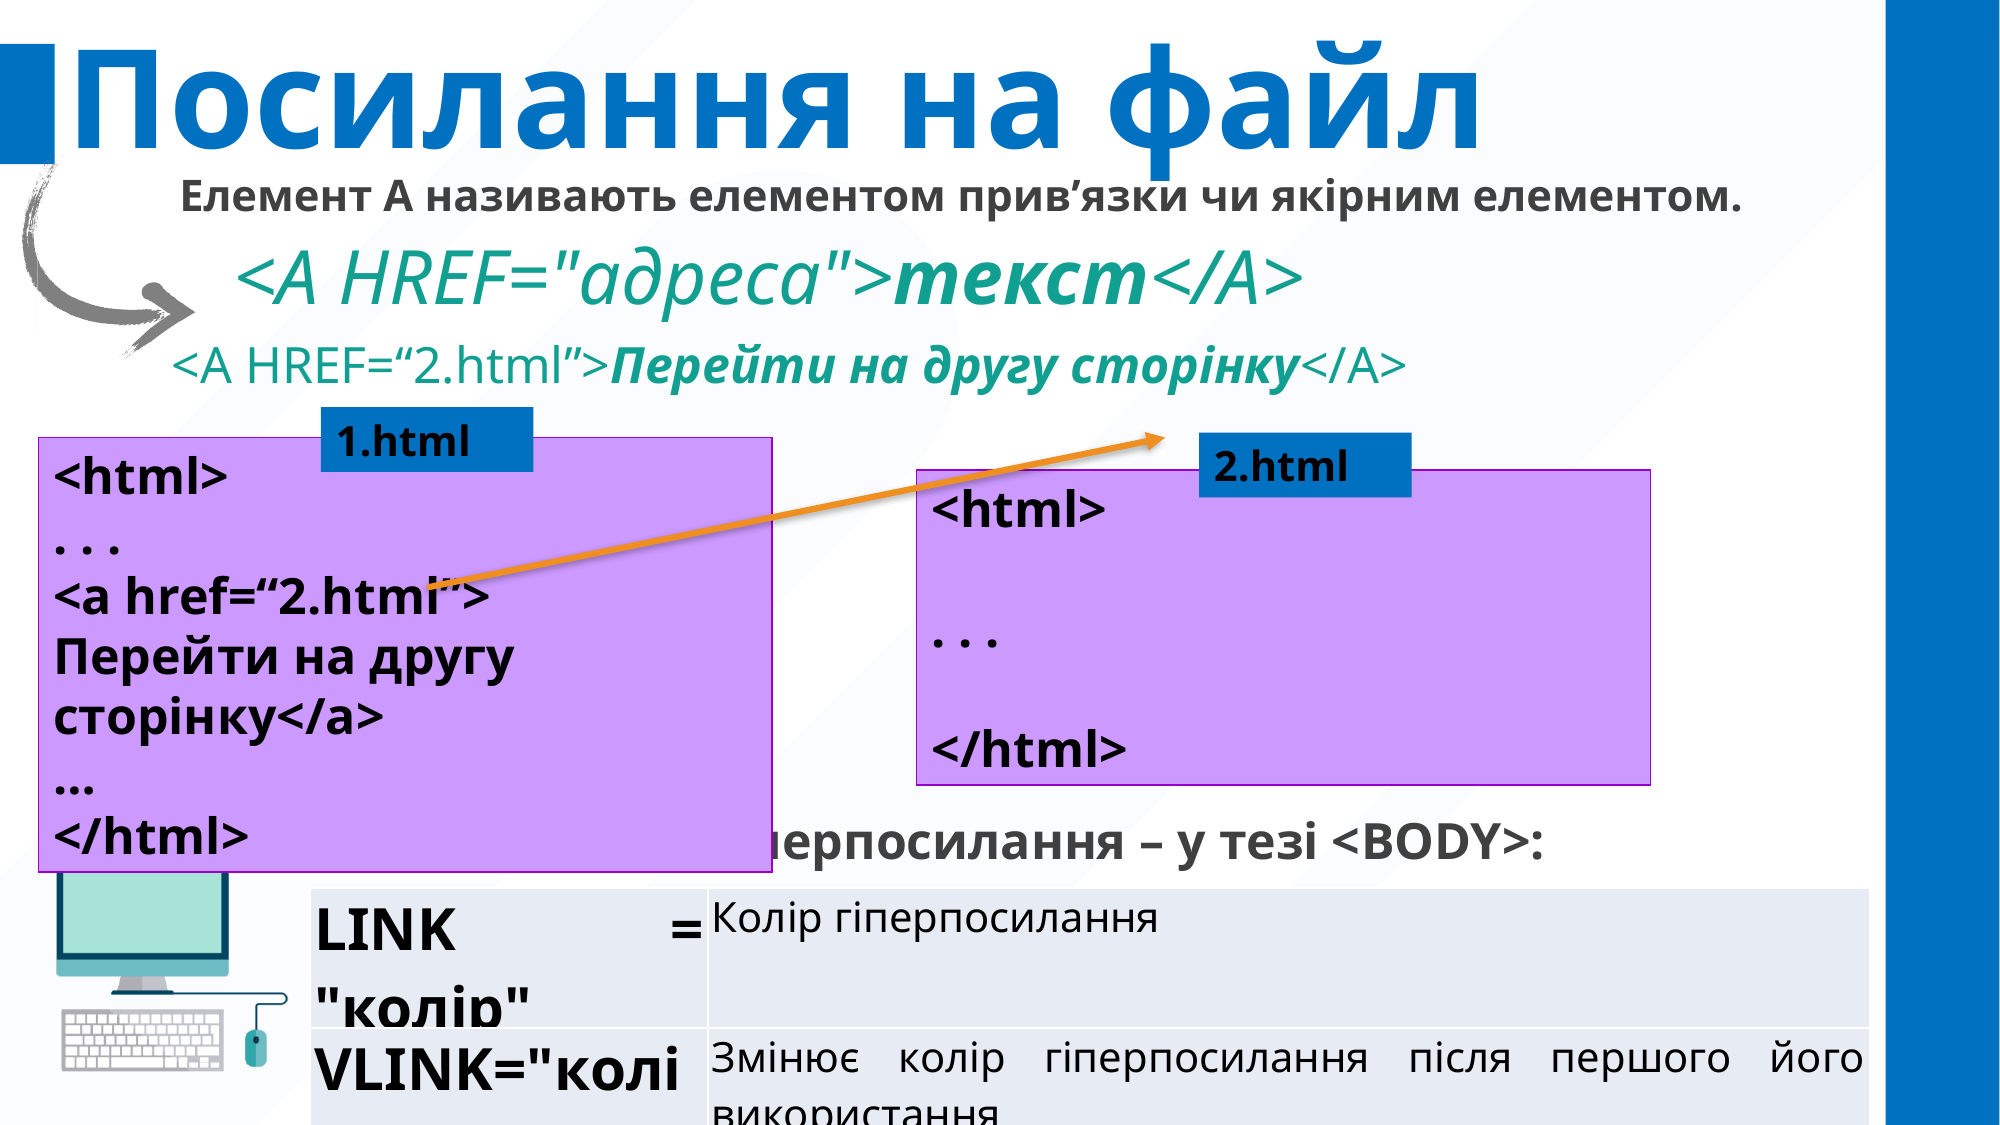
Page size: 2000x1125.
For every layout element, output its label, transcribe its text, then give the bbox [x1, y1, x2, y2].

text_box <A HREF="адреса">текст</A> [218, 222, 1710, 328]
text_box [38, 260, 196, 325]
text_box [426, 432, 1166, 591]
text_box [21, 153, 59, 290]
table_header Колір гіперпосилання [709, 889, 1869, 1027]
text_box Змінити колір гіперпосилання – у тезі <BODY>: [306, 802, 1746, 877]
picture [39, 842, 299, 1082]
text_box [1884, 0, 2000, 1125]
text_box <html> . . . </html> [916, 470, 1651, 785]
text_box 1.html [320, 407, 534, 472]
table_header LINK = "колір" [311, 889, 707, 1027]
text_box <html> . . . <a href=“2.html”> Перейти на другу сторінку</a> … </html> [38, 437, 773, 873]
text_box 2.html [1199, 432, 1412, 498]
title Посилання на файл [66, 35, 1867, 153]
list Елемент А називають елементом прив’язки чи якірним елементом. [179, 157, 1761, 242]
text_box <A HREF=“2.html”>Перейти на другу сторінку</A> [0, 325, 1643, 401]
table_cell VLINK="кoлip" [311, 1029, 707, 1125]
table_cell Змінює колір гіперпосилання після першого його використання [709, 1029, 1869, 1125]
